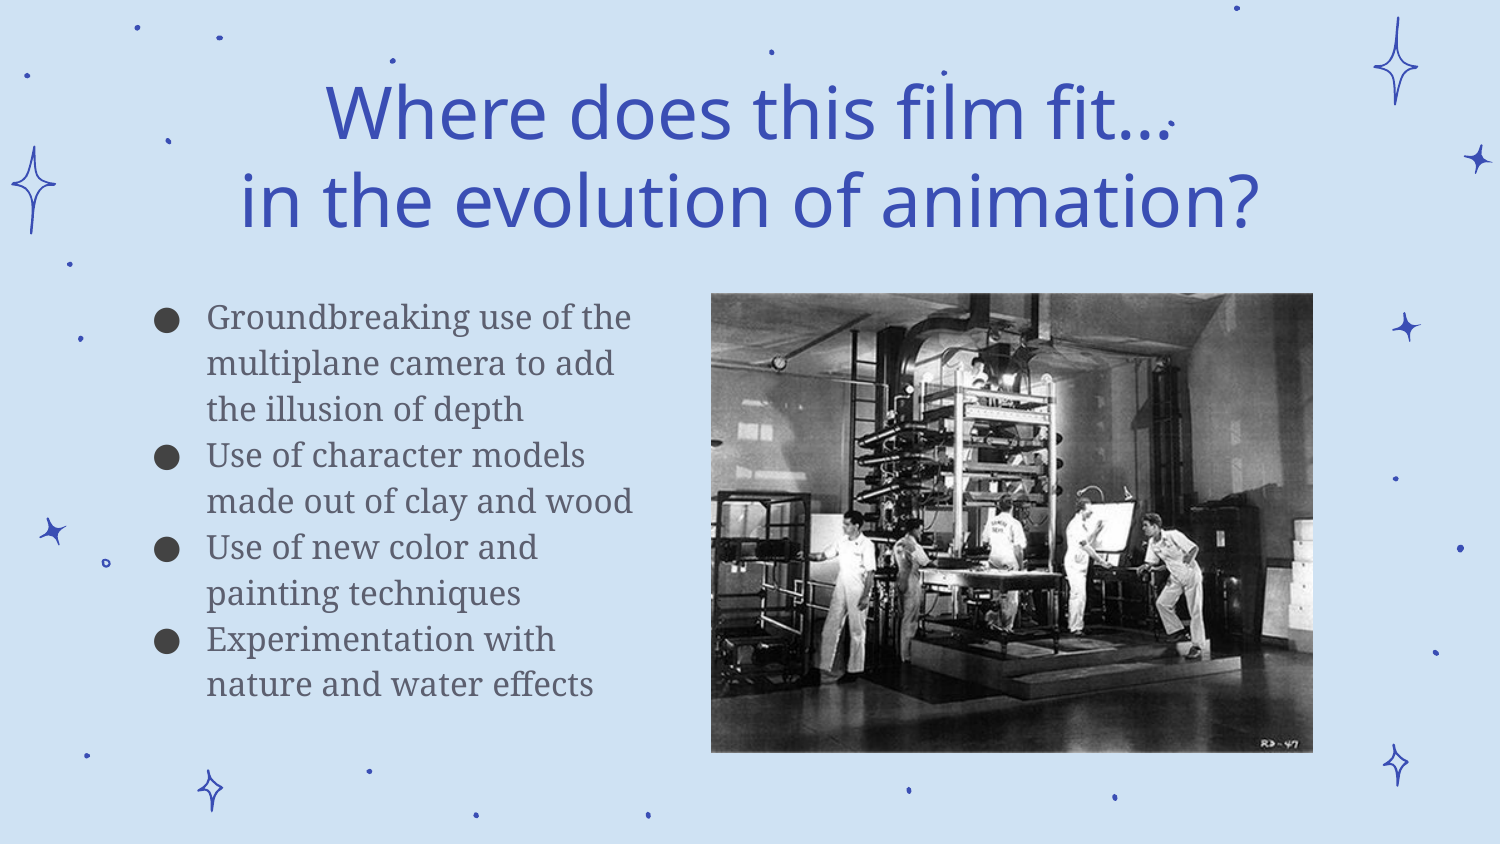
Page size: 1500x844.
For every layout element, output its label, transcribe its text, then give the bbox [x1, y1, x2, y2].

subtitle Groundbreaking use of the multiplane camera to add the illusion of depth Use of character models made out of clay and wood Use of new color and painting techniques Experimentation with nature and water effects [116, 275, 686, 753]
title Where does this film fit… in the evolution of animation? [116, 51, 1384, 268]
picture [711, 292, 1313, 753]
